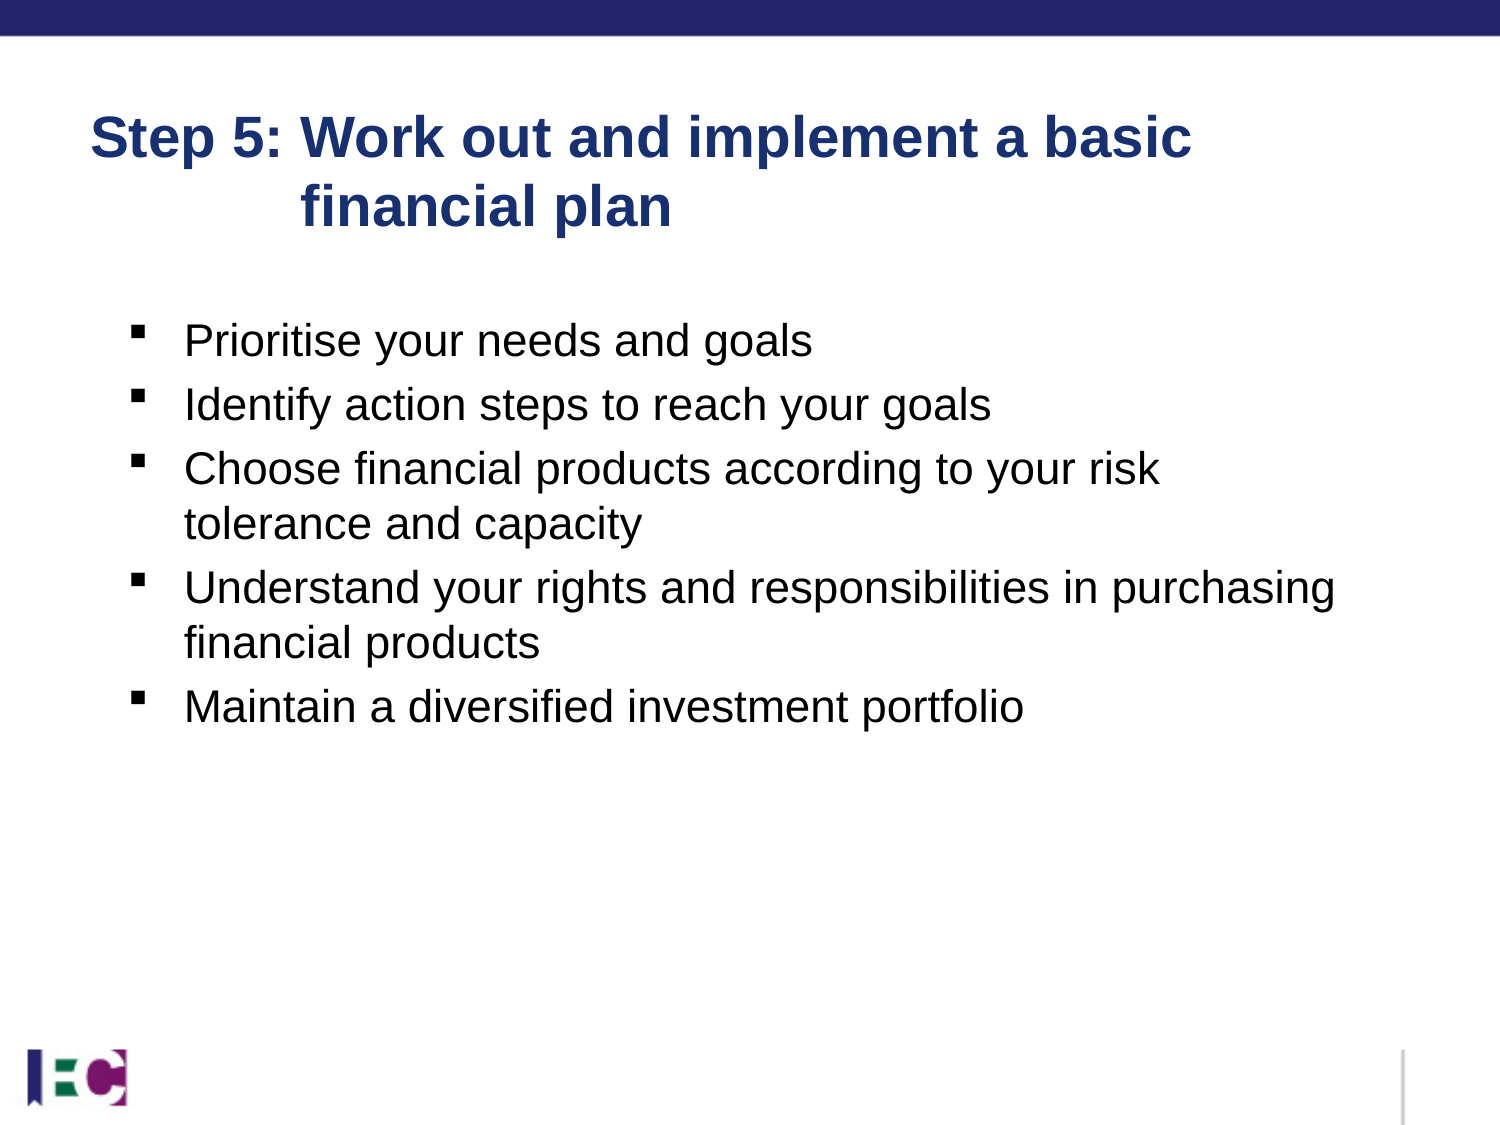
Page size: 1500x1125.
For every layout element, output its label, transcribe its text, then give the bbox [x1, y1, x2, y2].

picture [0, 0, 1500, 1125]
text_box Prioritise your needs and goals Identify action steps to reach your goals Choose financial products according to your risk tolerance and capacity Understand your rights and responsibilities in purchasing financial products Maintain a diversified investment portfolio [112, 303, 1375, 1075]
title Step 5: Work out and implement a basic financial plan [75, 75, 1425, 263]
